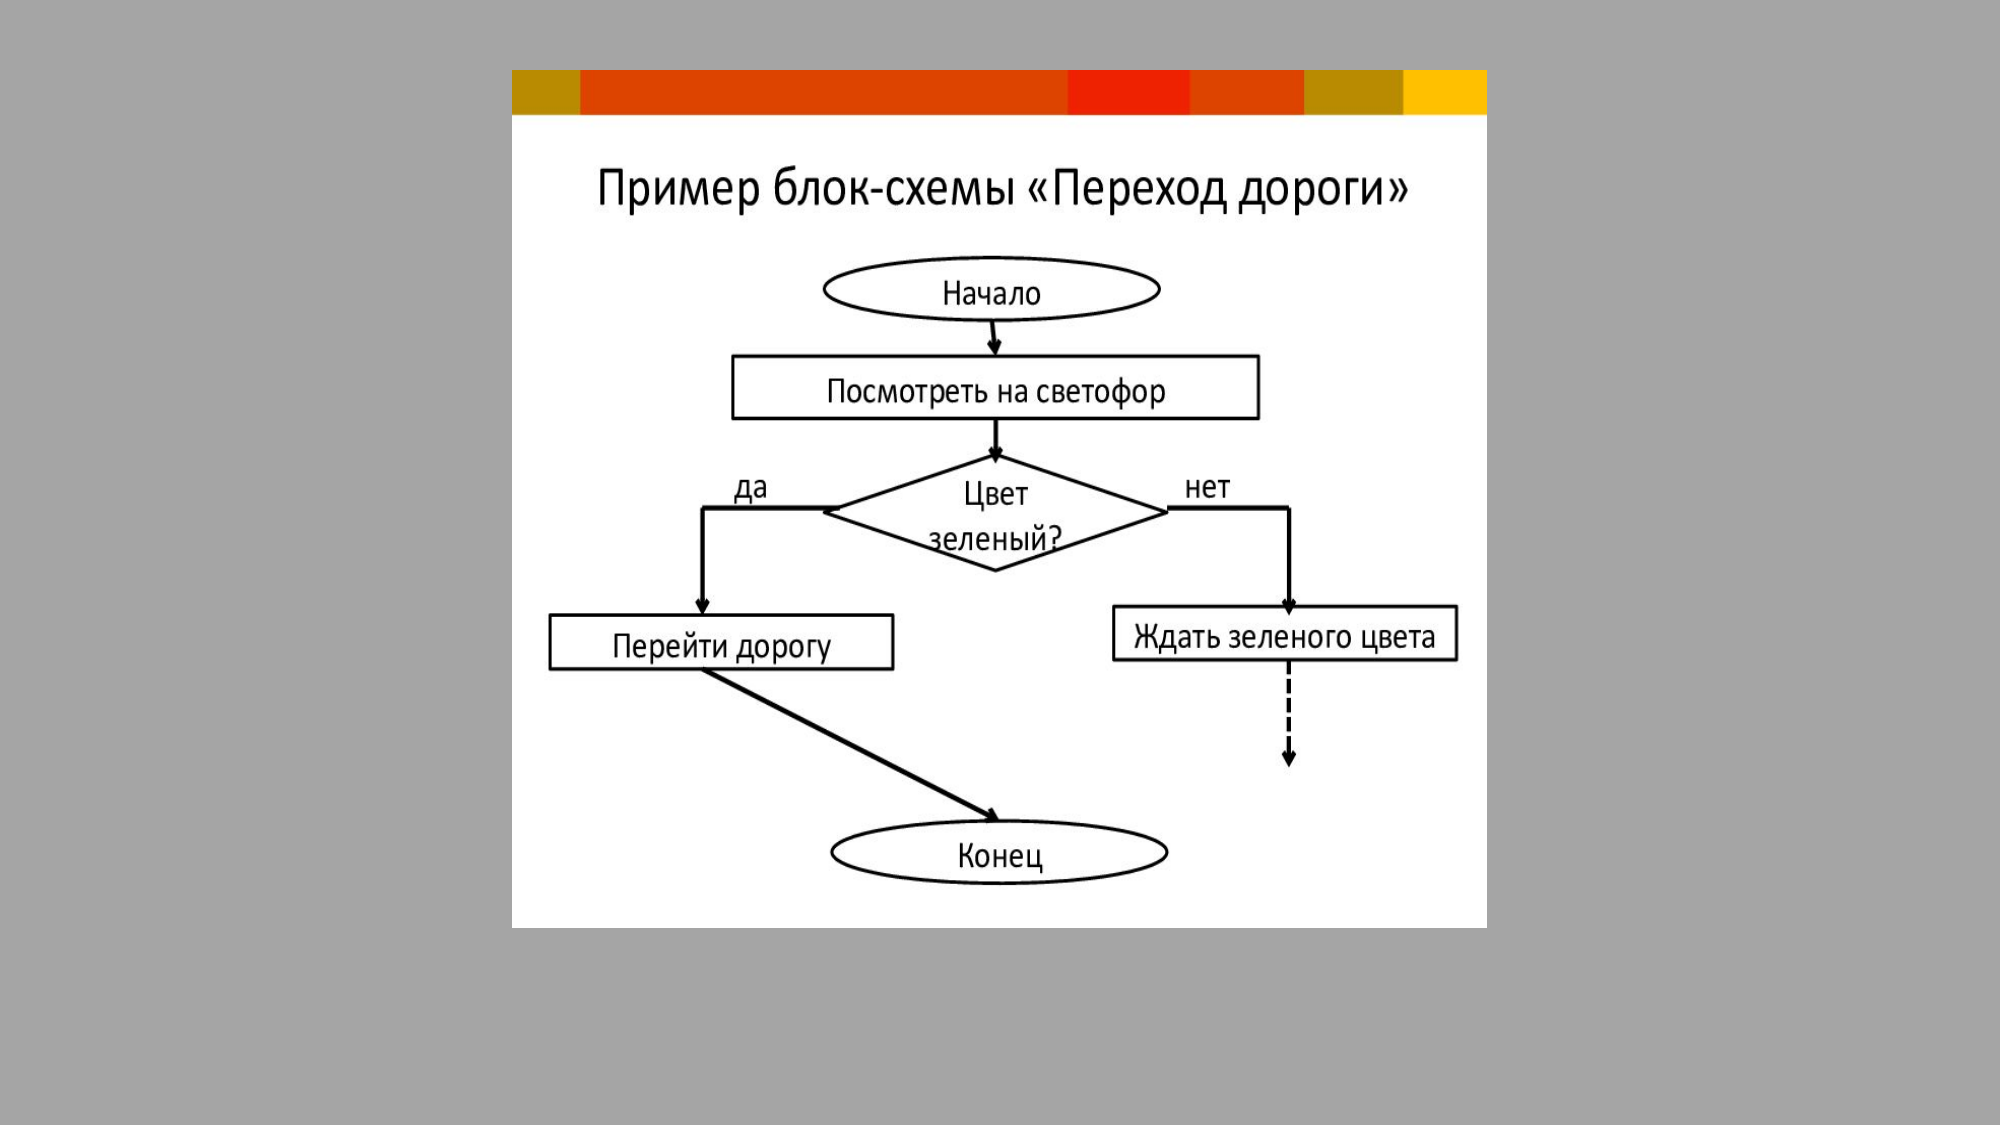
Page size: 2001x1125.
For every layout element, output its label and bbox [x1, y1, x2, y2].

picture [512, 70, 1487, 928]
